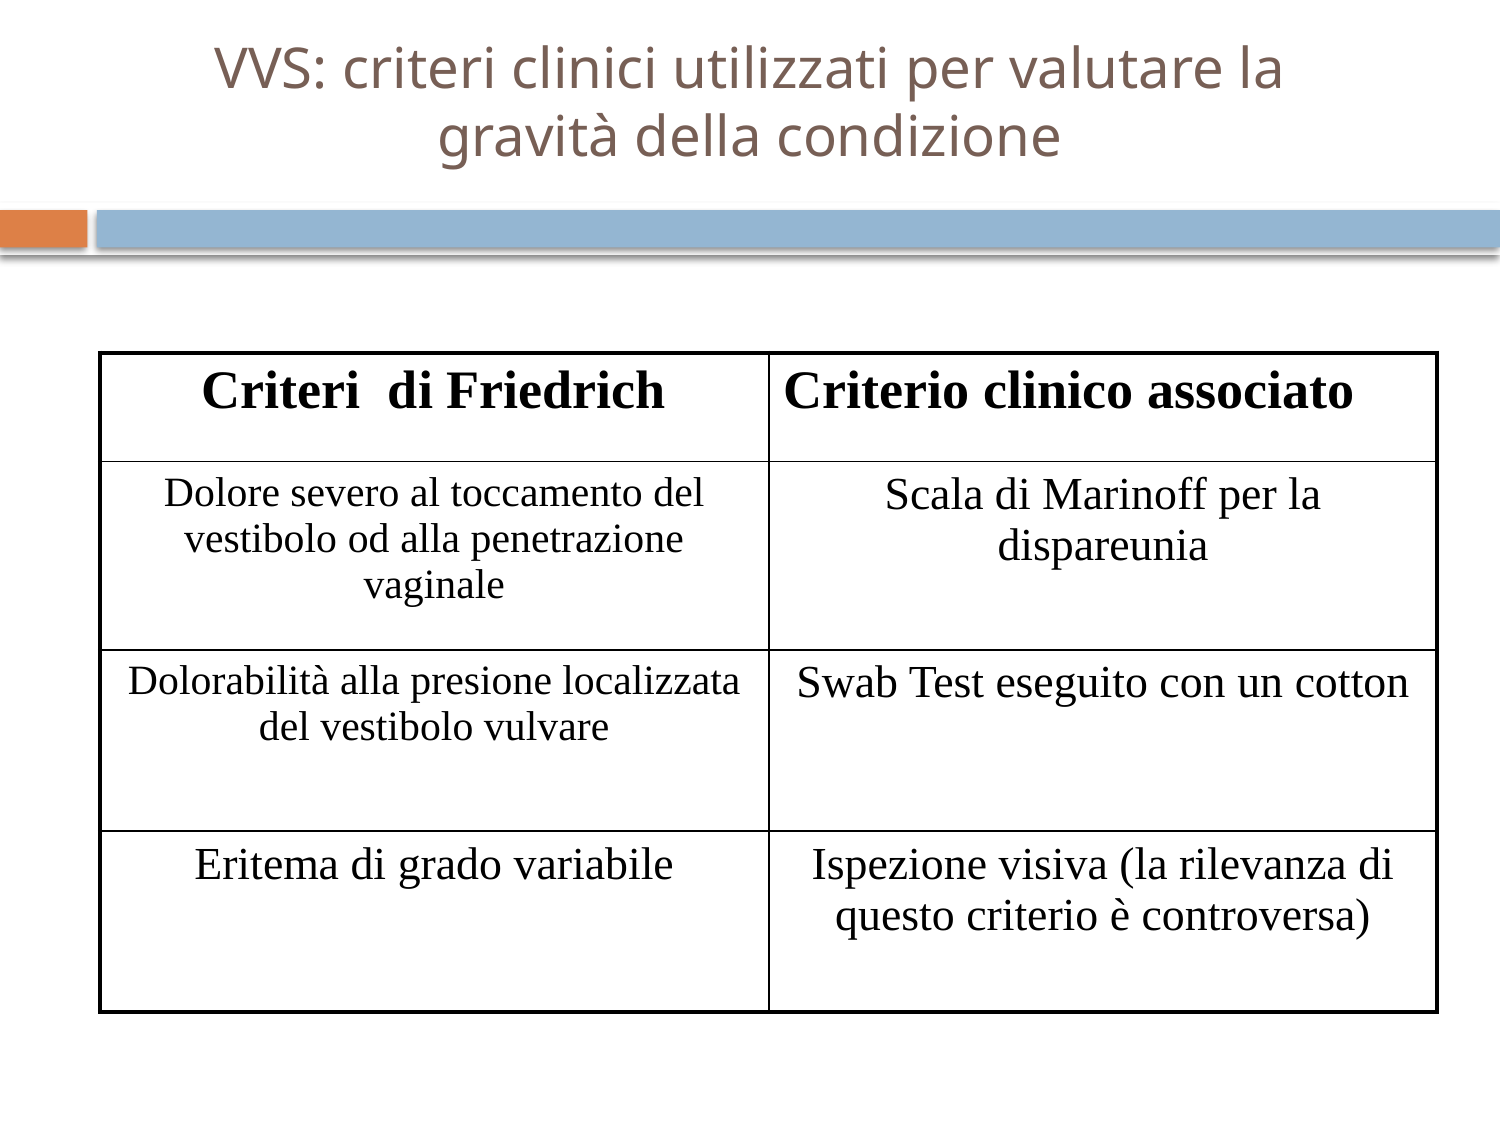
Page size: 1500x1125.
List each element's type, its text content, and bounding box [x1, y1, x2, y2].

title VVS: criteri clinici utilizzati per valutare la gravità della condizione [112, 24, 1388, 175]
table_header Criterio clinico associato [770, 355, 1435, 461]
table_cell Swab Test eseguito con un cotton [770, 651, 1435, 830]
table_cell Eritema di grado variabile [102, 832, 768, 1010]
table_header Criteri di Friedrich [102, 355, 768, 461]
table_cell Scala di Marinoff per la dispareunia [770, 462, 1435, 649]
table_cell Dolorabilità alla presione localizzata del vestibolo vulvare [102, 651, 768, 830]
table_cell Dolore severo al toccamento del vestibolo od alla penetrazione vaginale [102, 462, 768, 649]
table_cell Ispezione visiva (la rilevanza di questo criterio è controversa) [770, 832, 1435, 1010]
